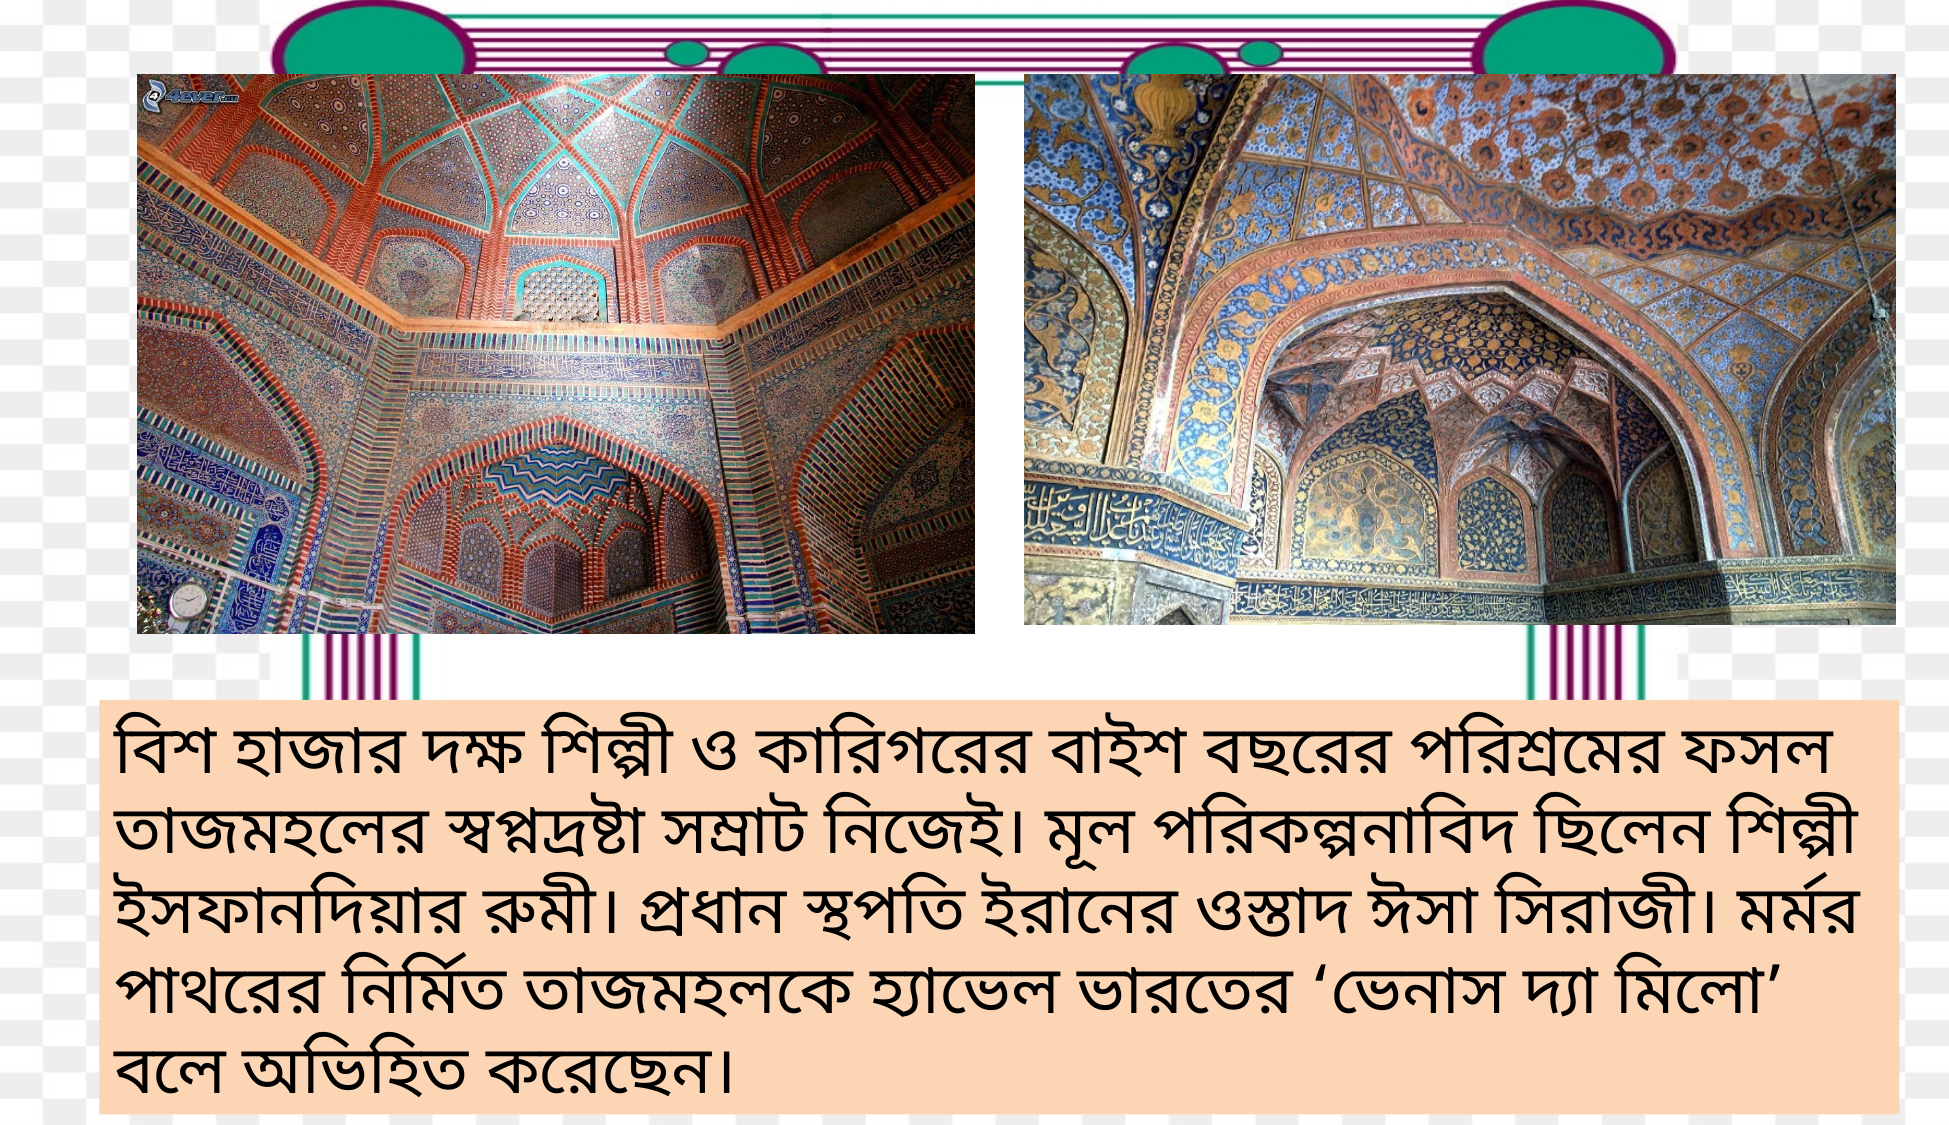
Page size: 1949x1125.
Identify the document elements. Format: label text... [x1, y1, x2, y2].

picture [0, 0, 1949, 1125]
text_box বিশ হাজার দক্ষ শিল্পী ও কারিগরের বাইশ বছরের পরিশ্রমের ফসল তাজমহলের স্বপ্নদ্রষ্টা সম্রাট নিজেই। মূল পরিকল্পনাবিদ ছিলেন শিল্পী ইসফানদিয়ার রুমী। প্রধান স্থপতি ইরানের ওস্তাদ ঈসা সিরাজী। মর্মর পাথরের নির্মিত তাজমহলকে হ্যাভেল ভারতের ‘ভেনাস দ্যা মিলো’ বলে অভিহিত করেছেন। [99, 699, 1900, 1115]
